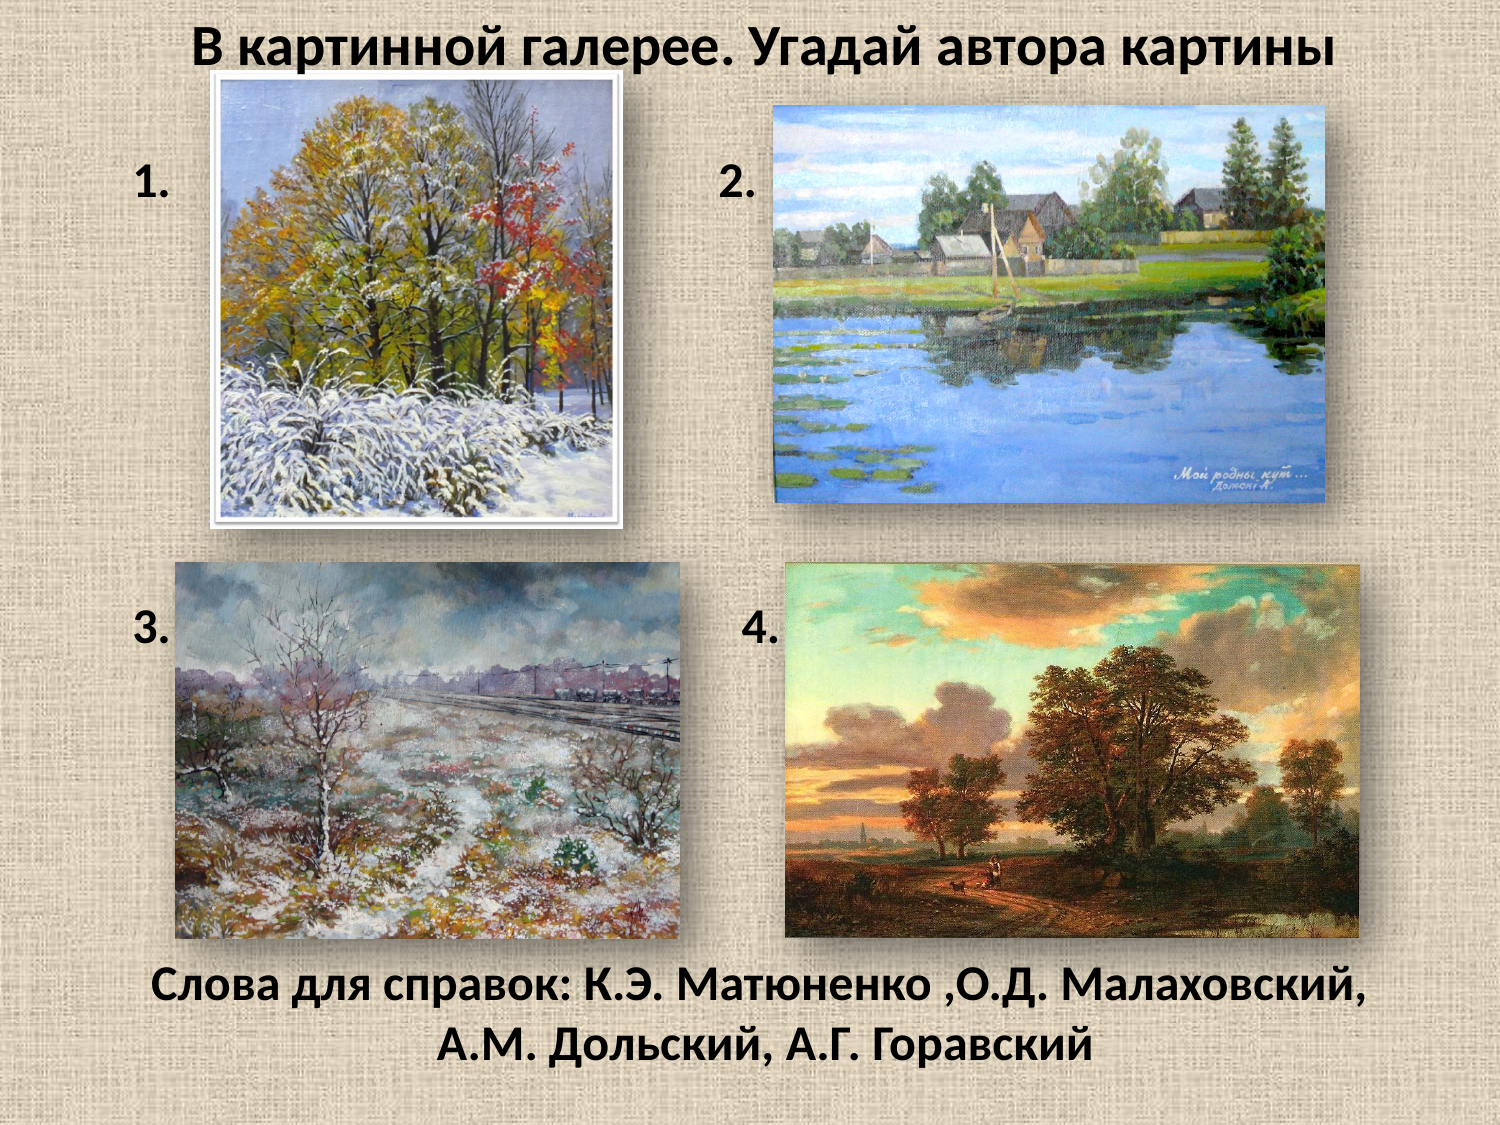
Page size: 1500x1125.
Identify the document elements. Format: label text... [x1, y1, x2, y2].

picture [0, 0, 1500, 1125]
text_box 3. [117, 585, 170, 661]
text_box Слова для справок: К.Э. Матюненко ,О.Д. Малаховский, А.М. Дольский, А.Г. Горавский [136, 943, 1395, 1123]
text_box В картинной галерее. Угадай автора картины [176, 0, 1353, 85]
text_box 1. [117, 140, 186, 216]
text_box 4. [726, 585, 779, 661]
text_box 2. [703, 140, 768, 216]
